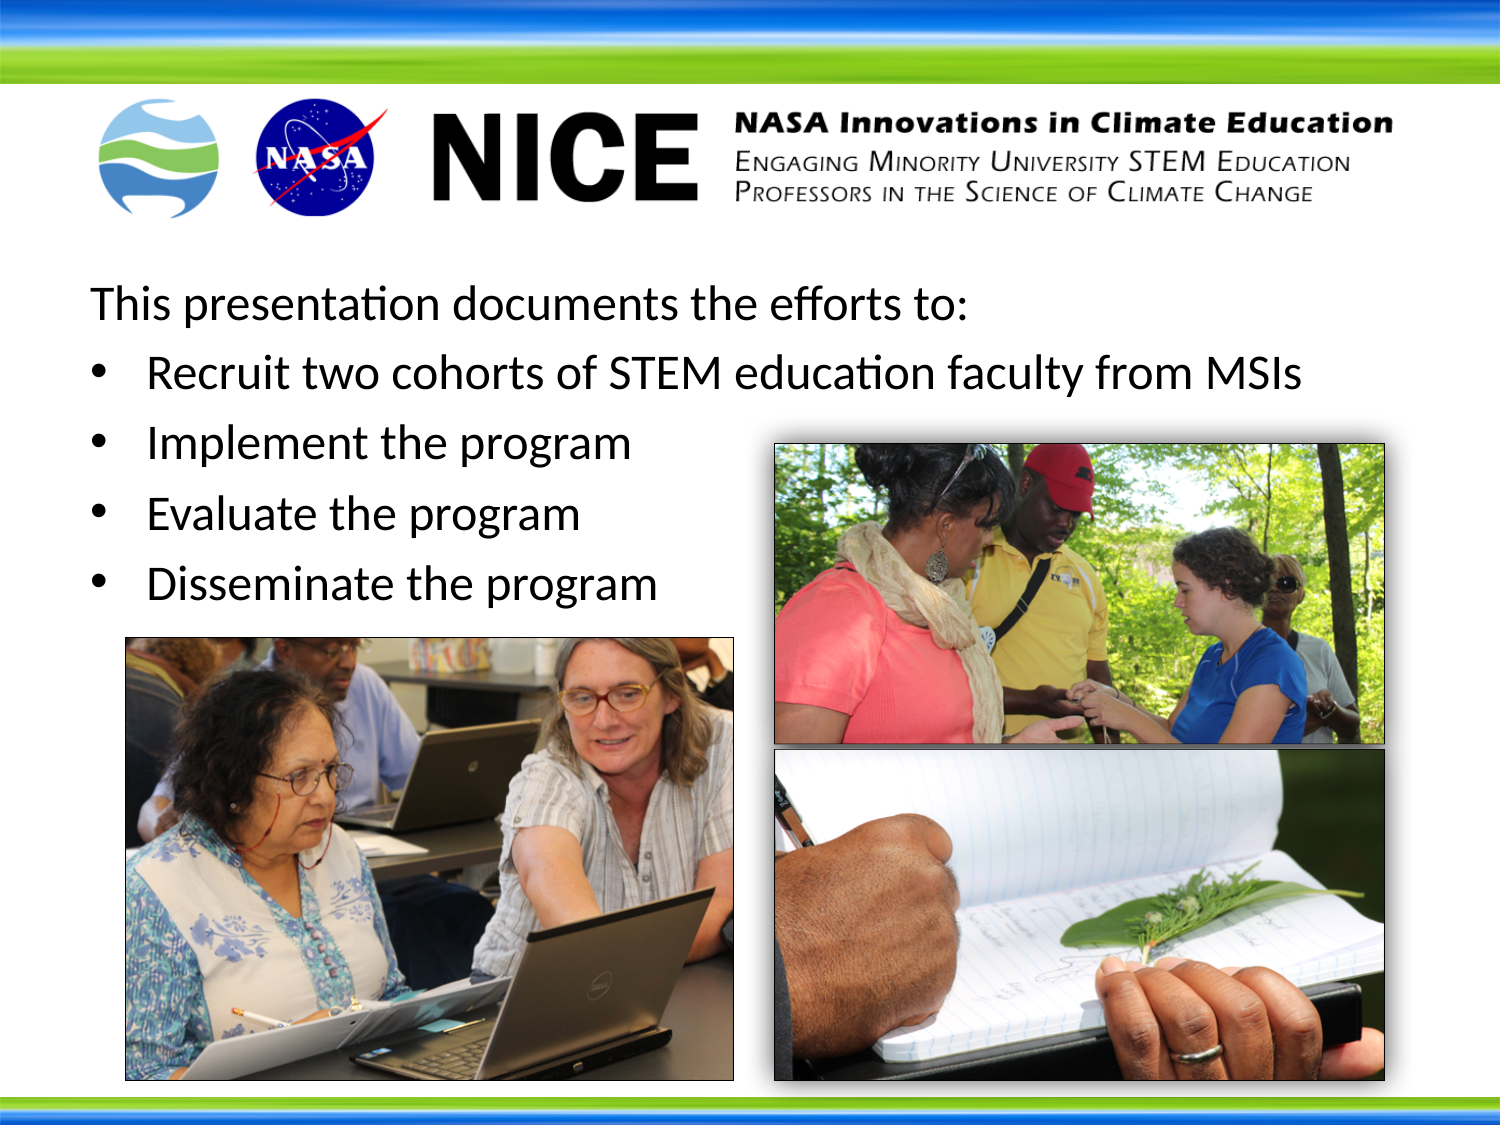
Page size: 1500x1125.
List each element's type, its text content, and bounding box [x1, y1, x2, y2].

list This presentation documents the efforts to: Recruit two cohorts of STEM education faculty from MSIs Implement the program Evaluate the program Disseminate the program [75, 262, 1425, 1005]
picture [0, 0, 1500, 84]
picture [0, 1097, 1500, 1125]
picture [91, 91, 1409, 224]
picture [125, 637, 734, 1082]
picture [774, 443, 1386, 1082]
